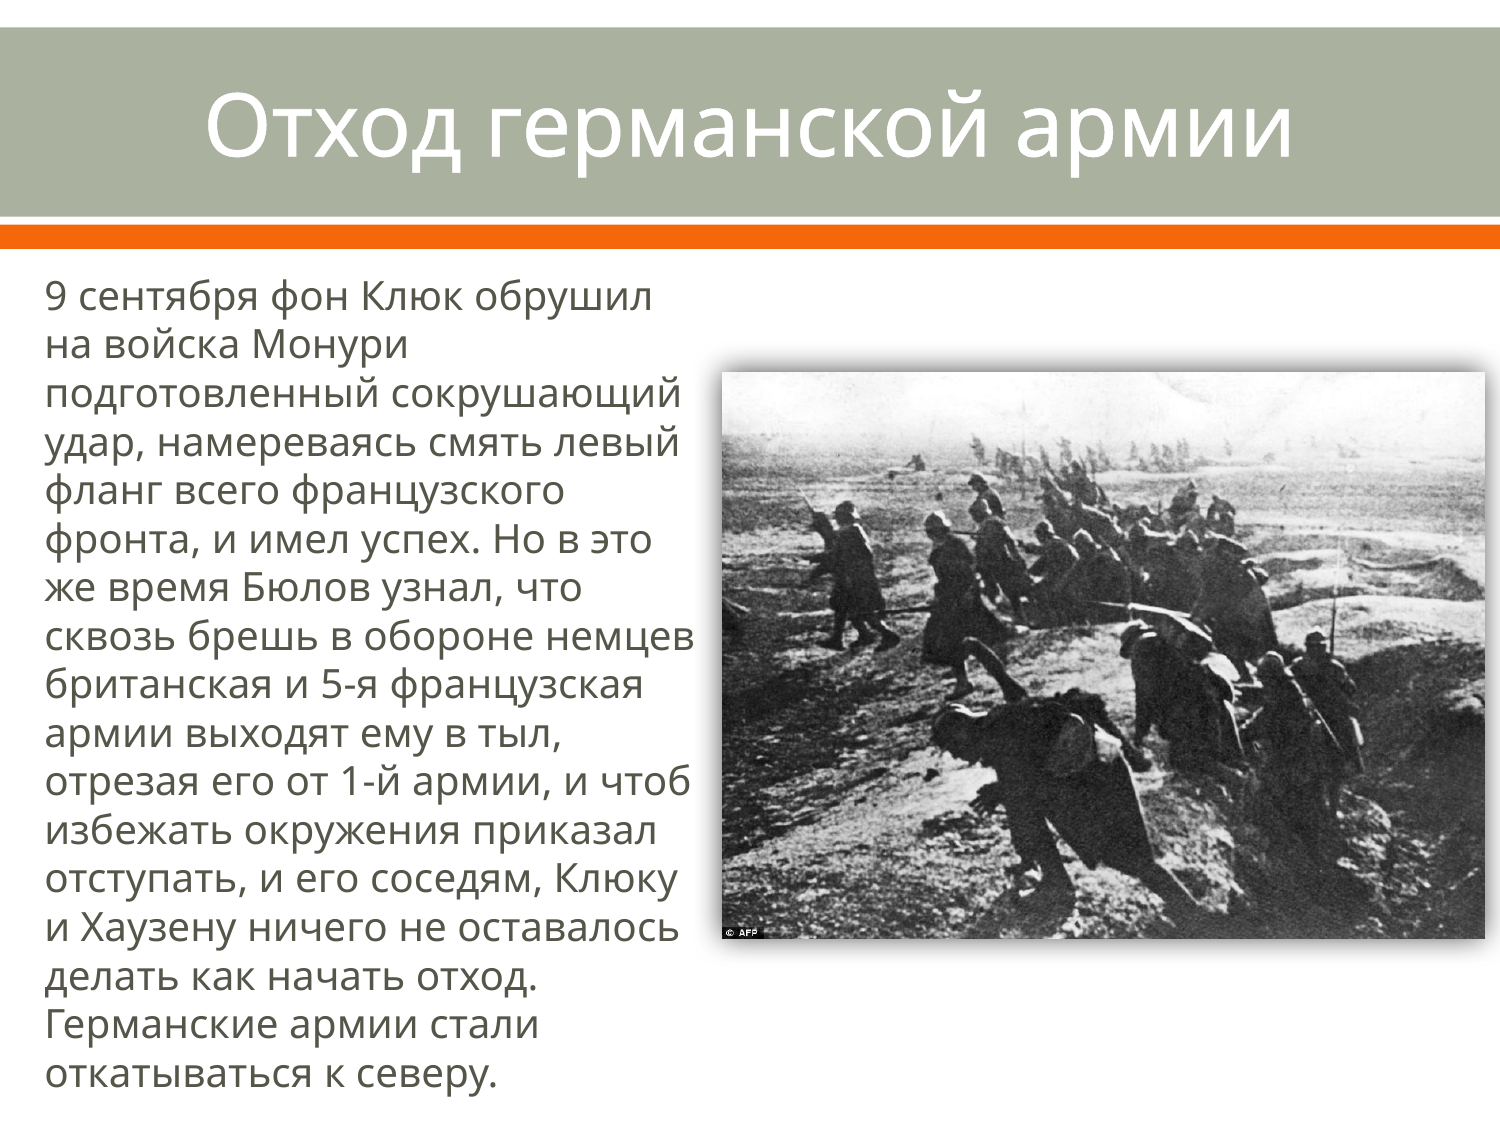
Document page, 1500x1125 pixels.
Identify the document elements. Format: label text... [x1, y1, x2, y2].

picture [722, 371, 1486, 940]
title Отход германской армии [75, 29, 1425, 213]
list 9 сентября фон Клюк обрушил на войска Монури подготовленный сокрушающий удар, намереваясь смять левый фланг всего французского фронта, и имел успех. Но в это же время Бюлов узнал, что сквозь брешь в обороне немцев британская и 5-я французская армии выходят ему в тыл, отрезая его от 1-й армии, и чтоб избежать окружения приказал отступать, и его соседям, Клюку и Хаузену ничего не оставалось делать как начать отход. Германские армии стали откатываться к северу. [29, 262, 726, 1106]
